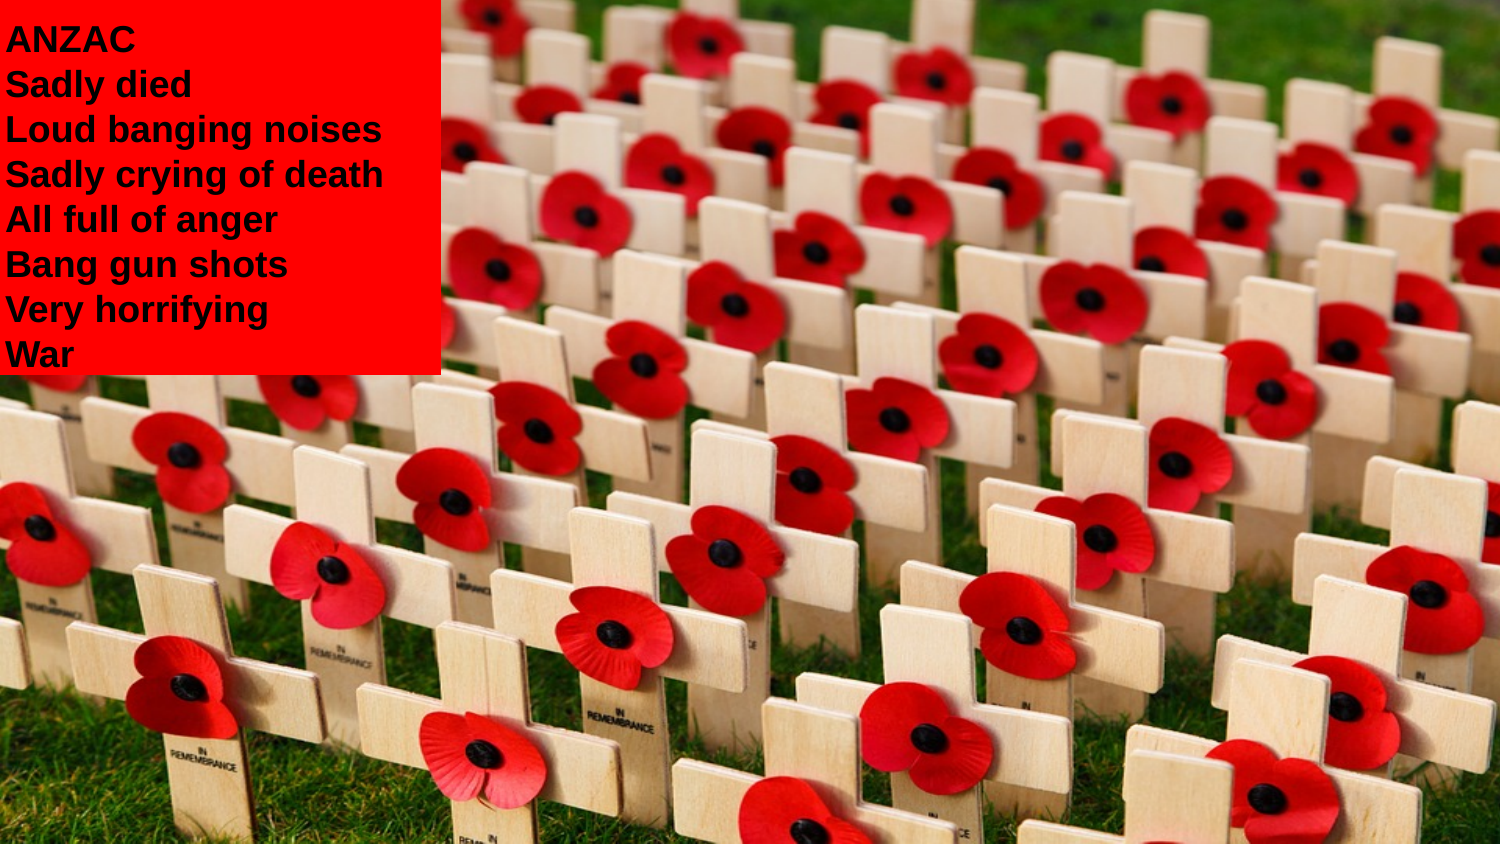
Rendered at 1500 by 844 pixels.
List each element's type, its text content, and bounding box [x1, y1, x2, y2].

text_box ANZAC Sadly died Loud banging noises Sadly crying of death All full of anger Bang gun shots Very horrifying War [0, 0, 441, 375]
subtitle [51, 464, 1449, 595]
picture [0, 0, 1500, 844]
title [0, 32, 1449, 465]
